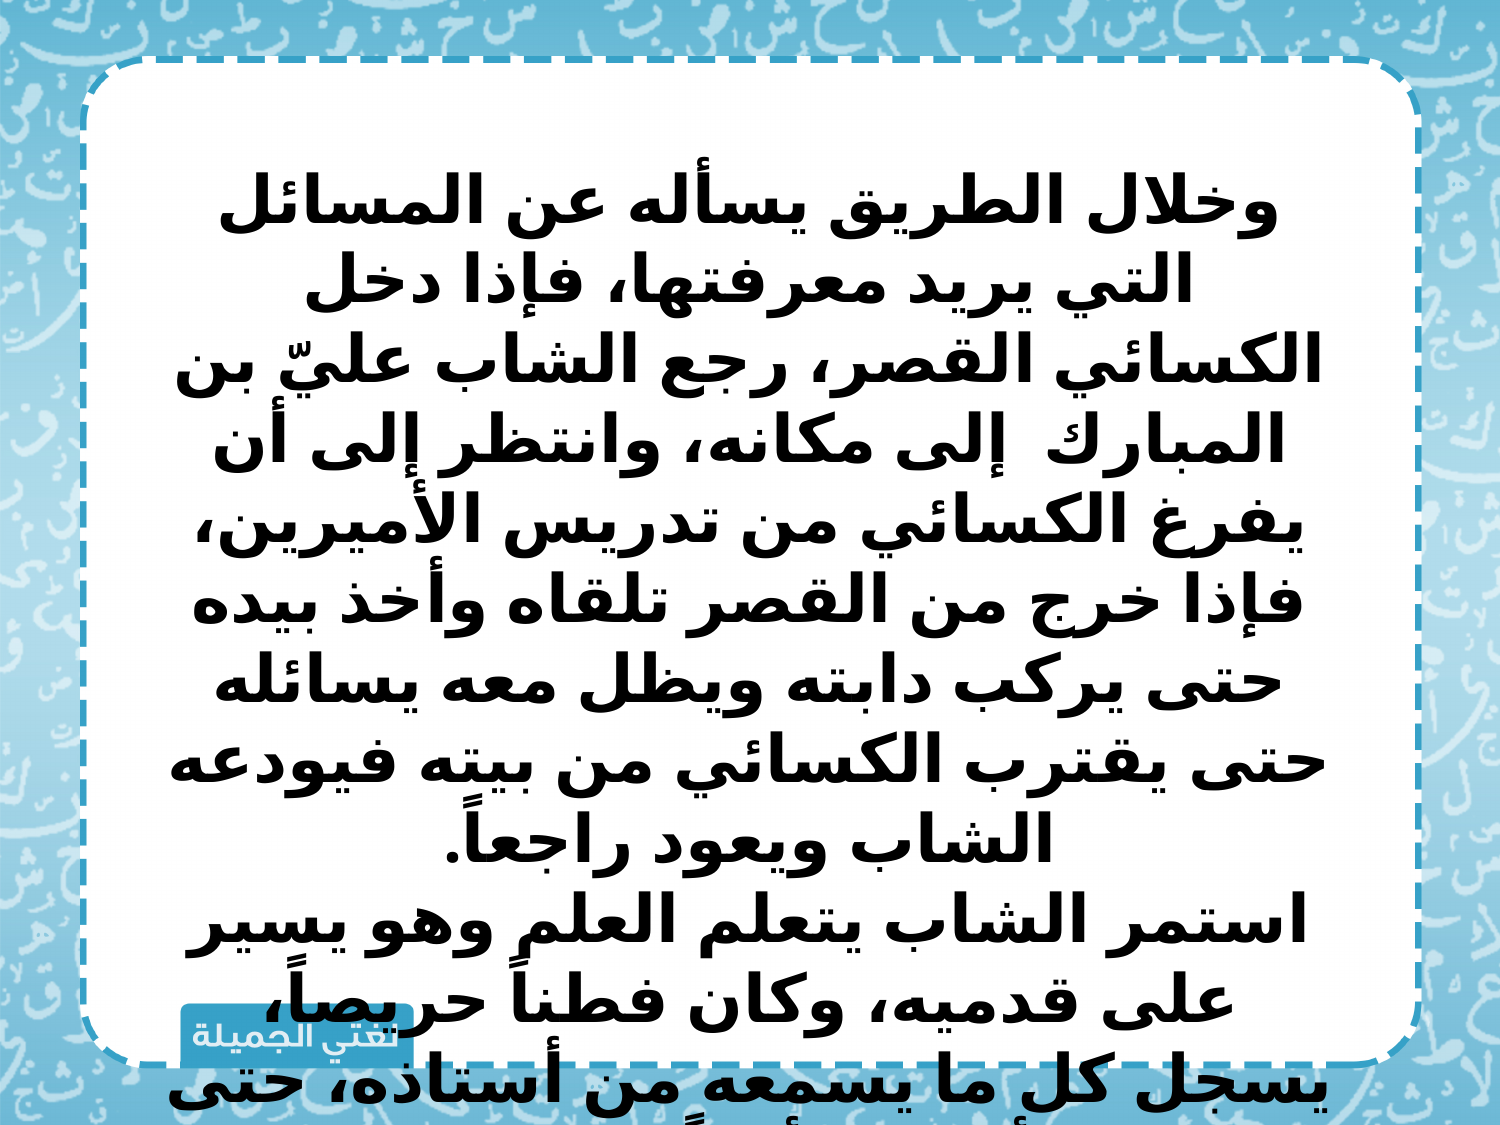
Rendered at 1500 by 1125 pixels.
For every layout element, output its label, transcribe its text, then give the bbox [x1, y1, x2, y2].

text_box وخلال الطريق يسأله عن المسائل التي يريد معرفتها، فإذا دخل الكسائي القصر، رجع الشاب عليّ بن المبارك إلى مكانه، وانتظر إلى أن يفرغ الكسائي من تدريس الأميرين، فإذا خرج من القصر تلقاه وأخذ بيده حتى يركب دابته ويظل معه يسائله حتى يقترب الكسائي من بيته فيودعه الشاب ويعود راجعاً. استمر الشاب يتعلم العلم وهو يسير على قدميه، وكان فطناً حريصاً، يسجل كل ما يسمعه من أستاذه، حتى حفظ أربعين ألفاً من الشواهد النحوية وألَّف الكثير من الكتب. [147, 148, 1353, 1125]
picture [0, 0, 1500, 1125]
